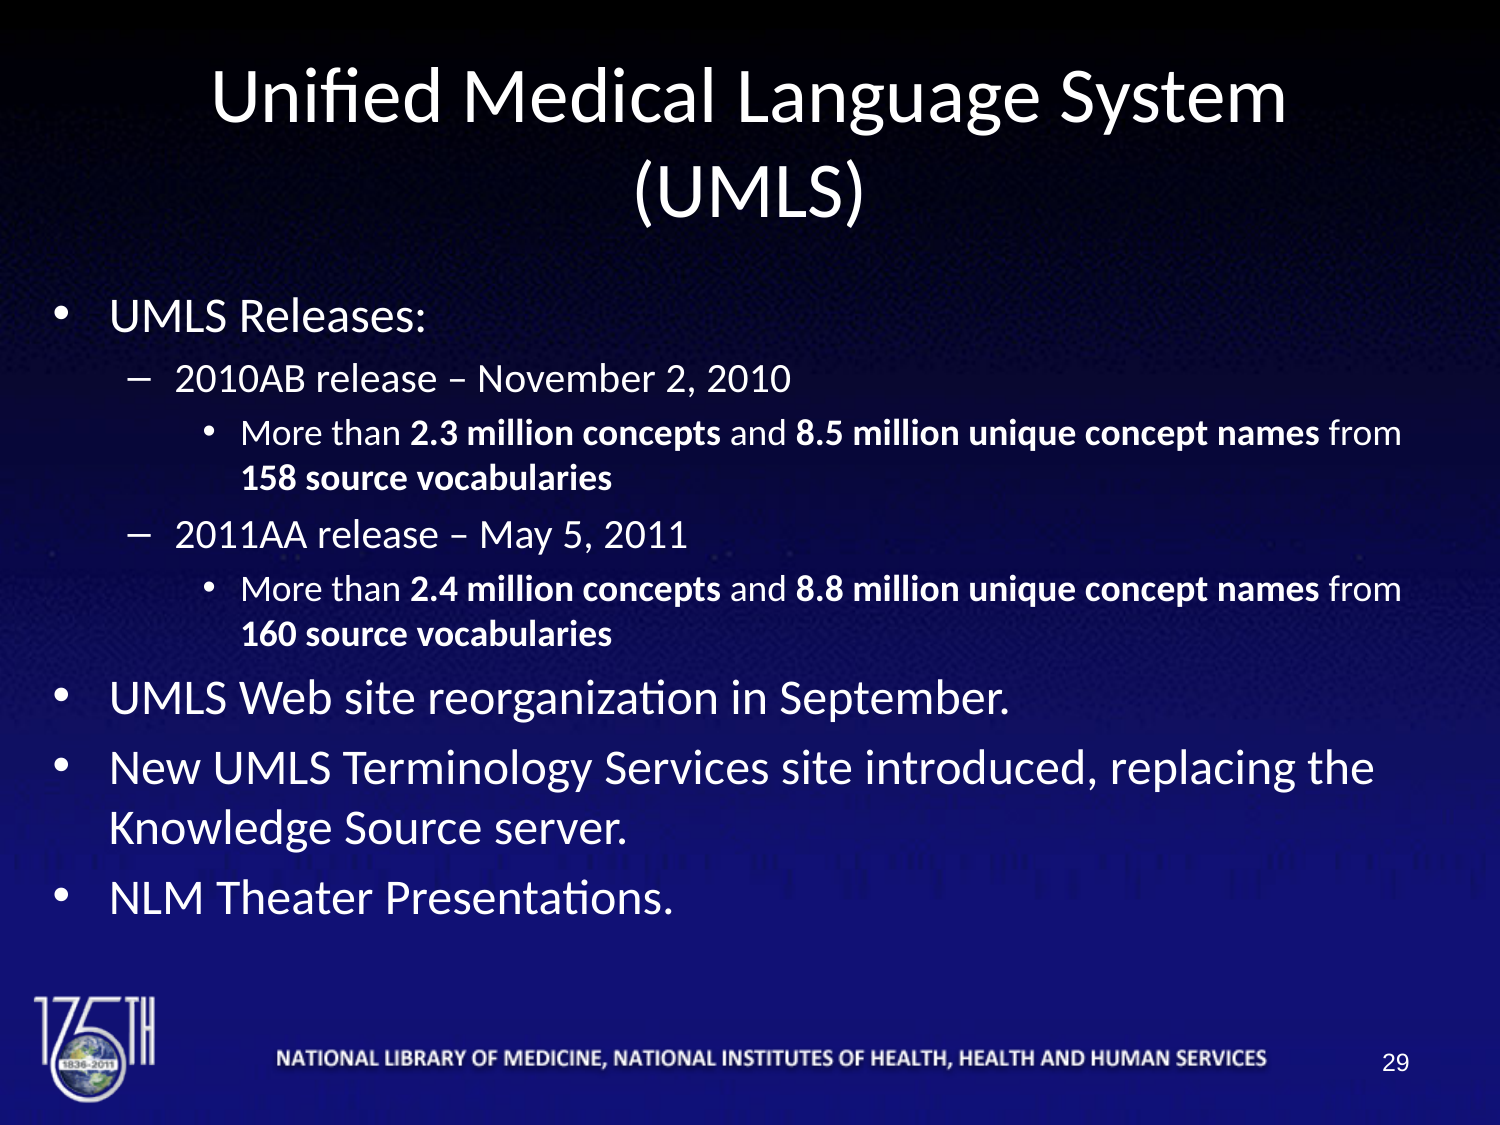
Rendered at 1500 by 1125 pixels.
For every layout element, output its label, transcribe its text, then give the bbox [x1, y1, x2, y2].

slide_number 29 [1074, 1024, 1425, 1100]
picture [0, 0, 1500, 1125]
title Unified Medical Language System (UMLS) [74, 44, 1426, 233]
list UMLS Releases: 2010AB release – November 2, 2010 More than 2.3 million concepts and 8.5 million unique concept names from 158 source vocabularies 2011AA release – May 5, 2011 More than 2.4 million concepts and 8.8 million unique concept names from 160 source vocabularies UMLS Web site reorganization in September. New UMLS Terminology Services site introduced, replacing the Knowledge Source server. NLM Theater Presentations. [37, 274, 1463, 976]
